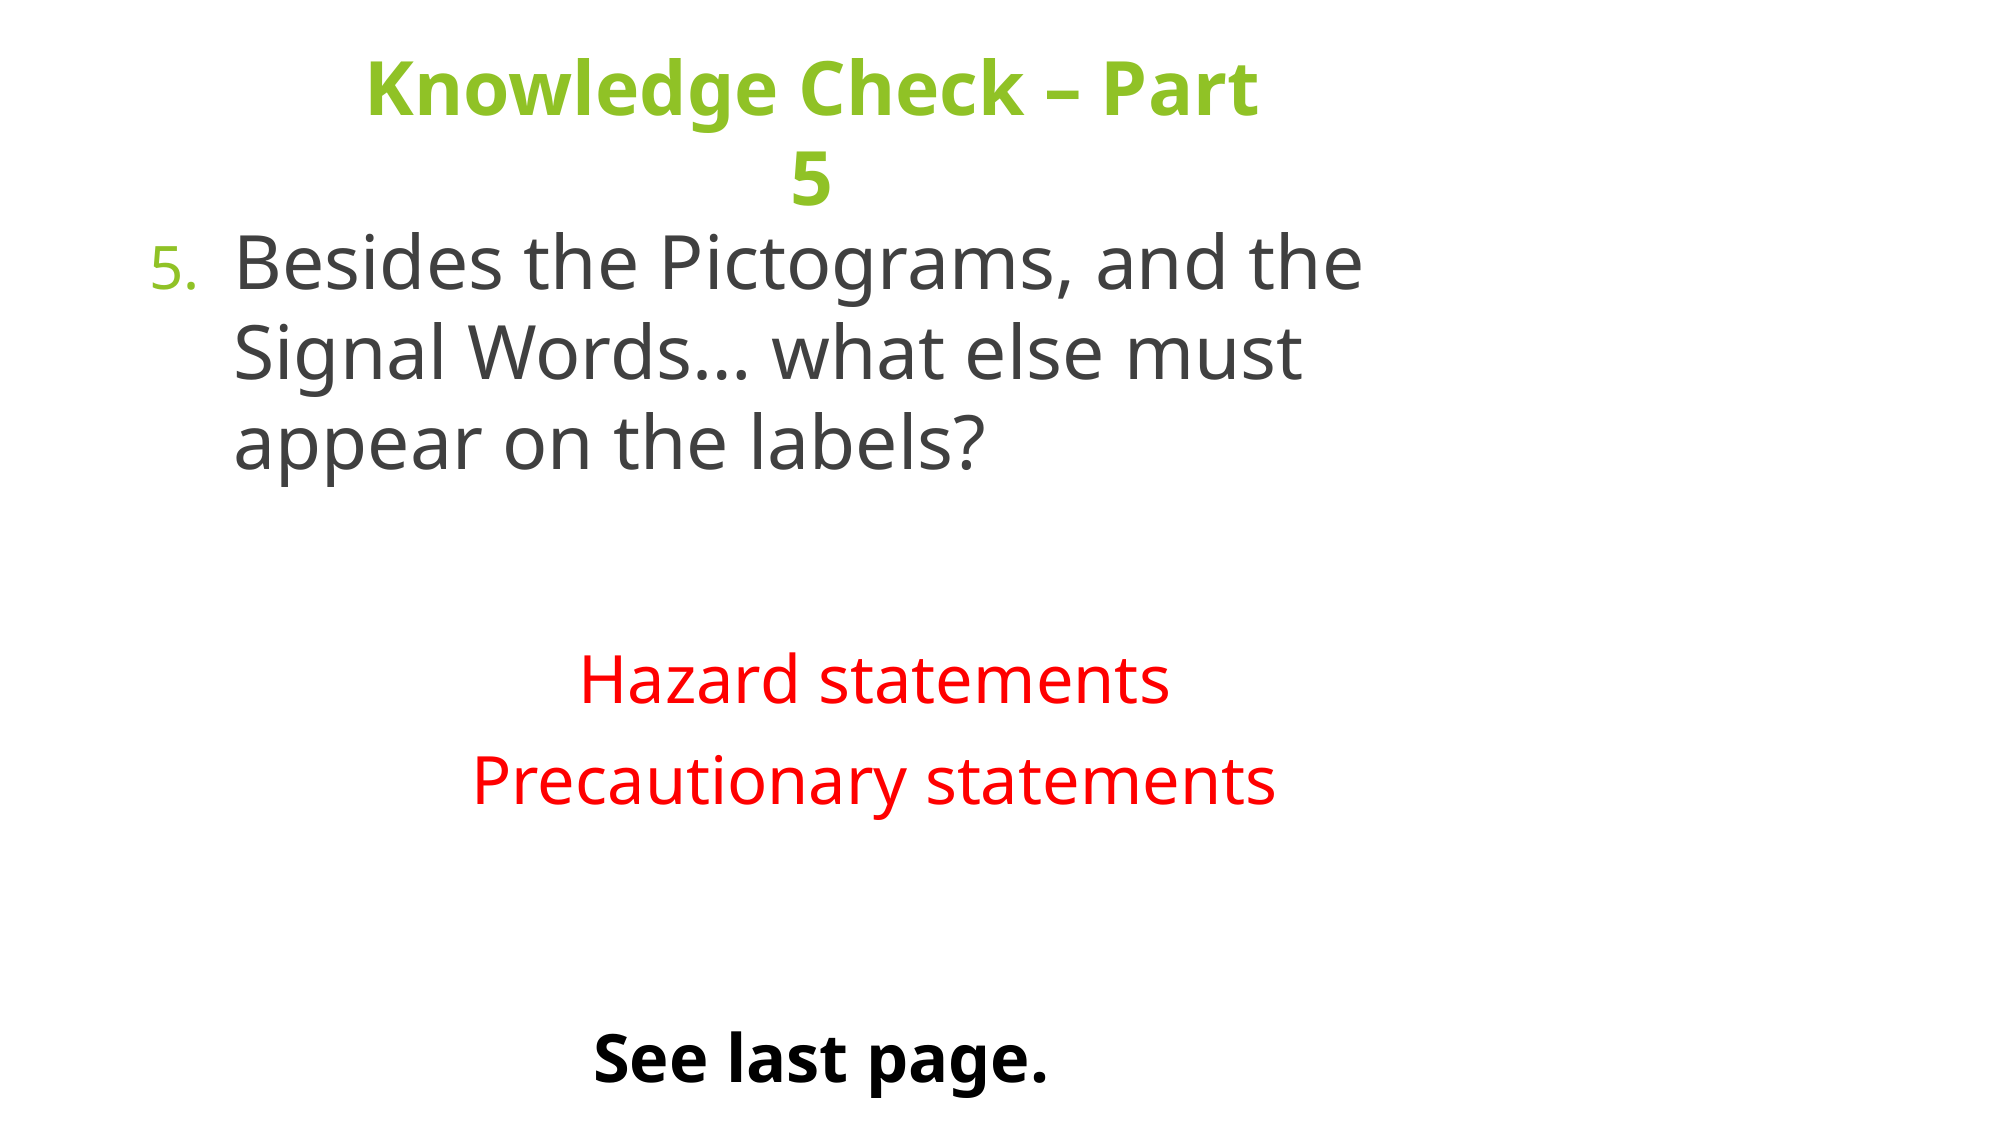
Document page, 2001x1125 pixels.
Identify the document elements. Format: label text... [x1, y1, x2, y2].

text_box See last page. [137, 1008, 1487, 1125]
text_box Besides the Pictograms, and the Signal Words… what else must appear on the labels? Hazard statements Precautionary statements [134, 207, 1485, 895]
title Knowledge Check – Part 5 [327, 33, 1298, 207]
